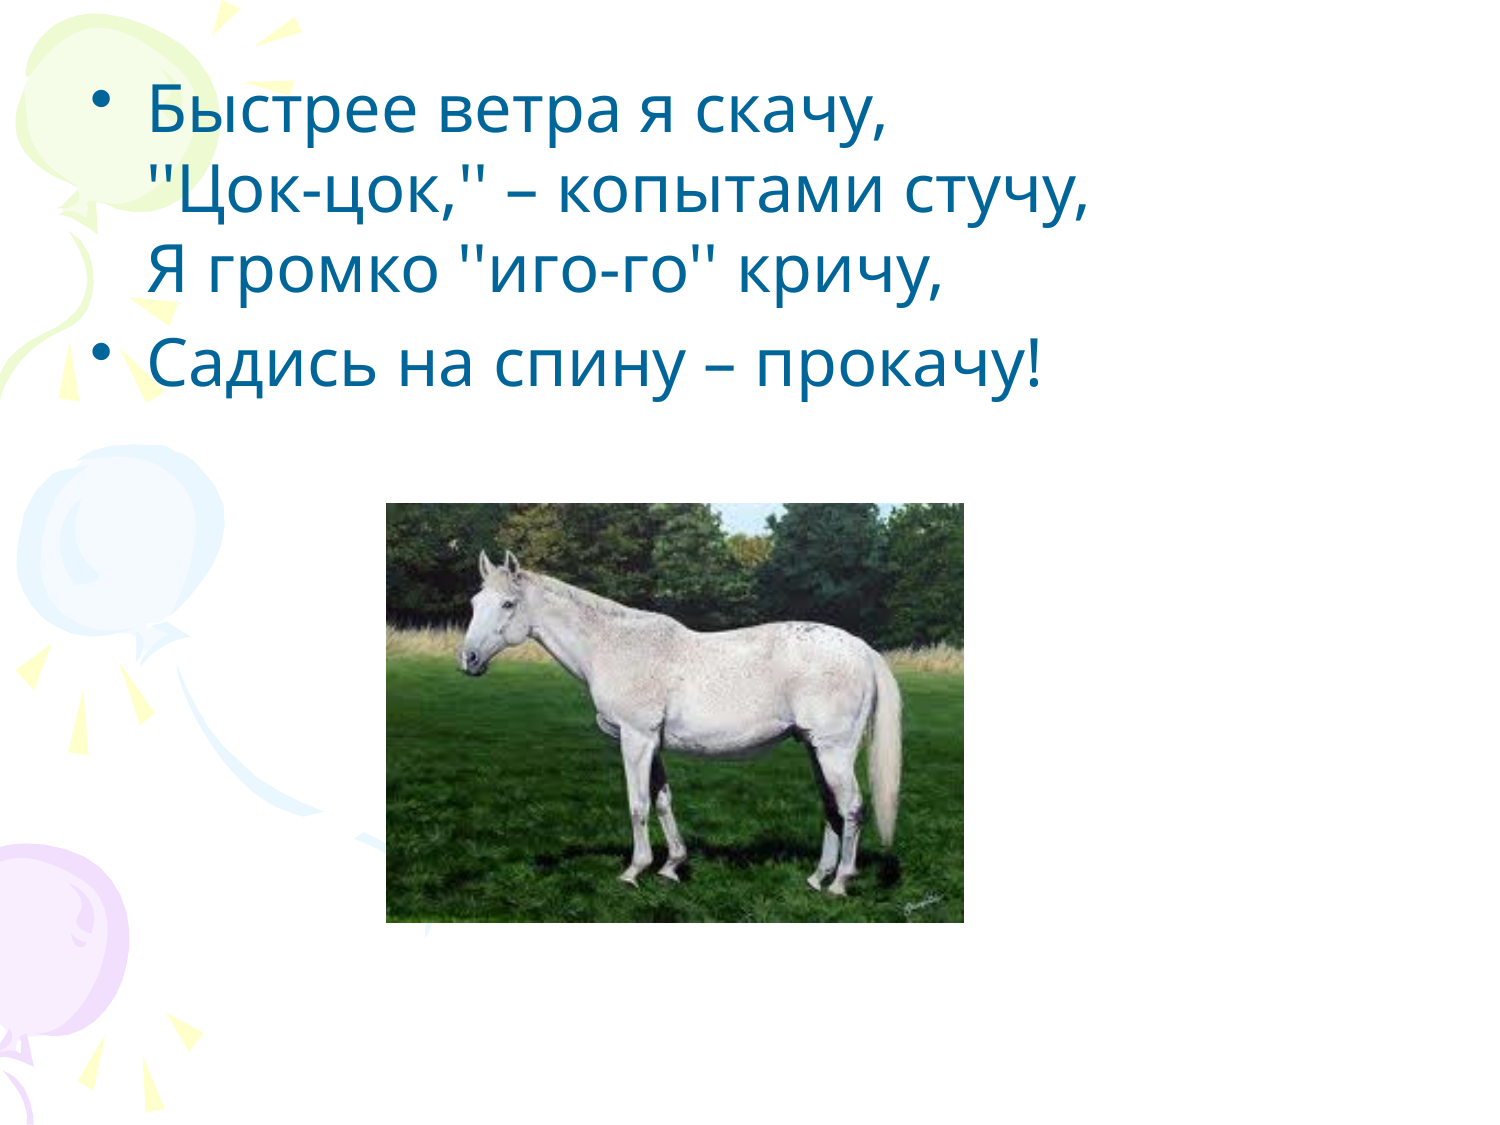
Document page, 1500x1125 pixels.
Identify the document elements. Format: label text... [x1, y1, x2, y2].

list Быстрее ветра я скачу, ''Цок-цок,'' – копытами стучу, Я громко ''иго-го'' кричу, Садись на спину – прокачу! [74, 58, 1426, 1006]
picture [386, 503, 964, 924]
